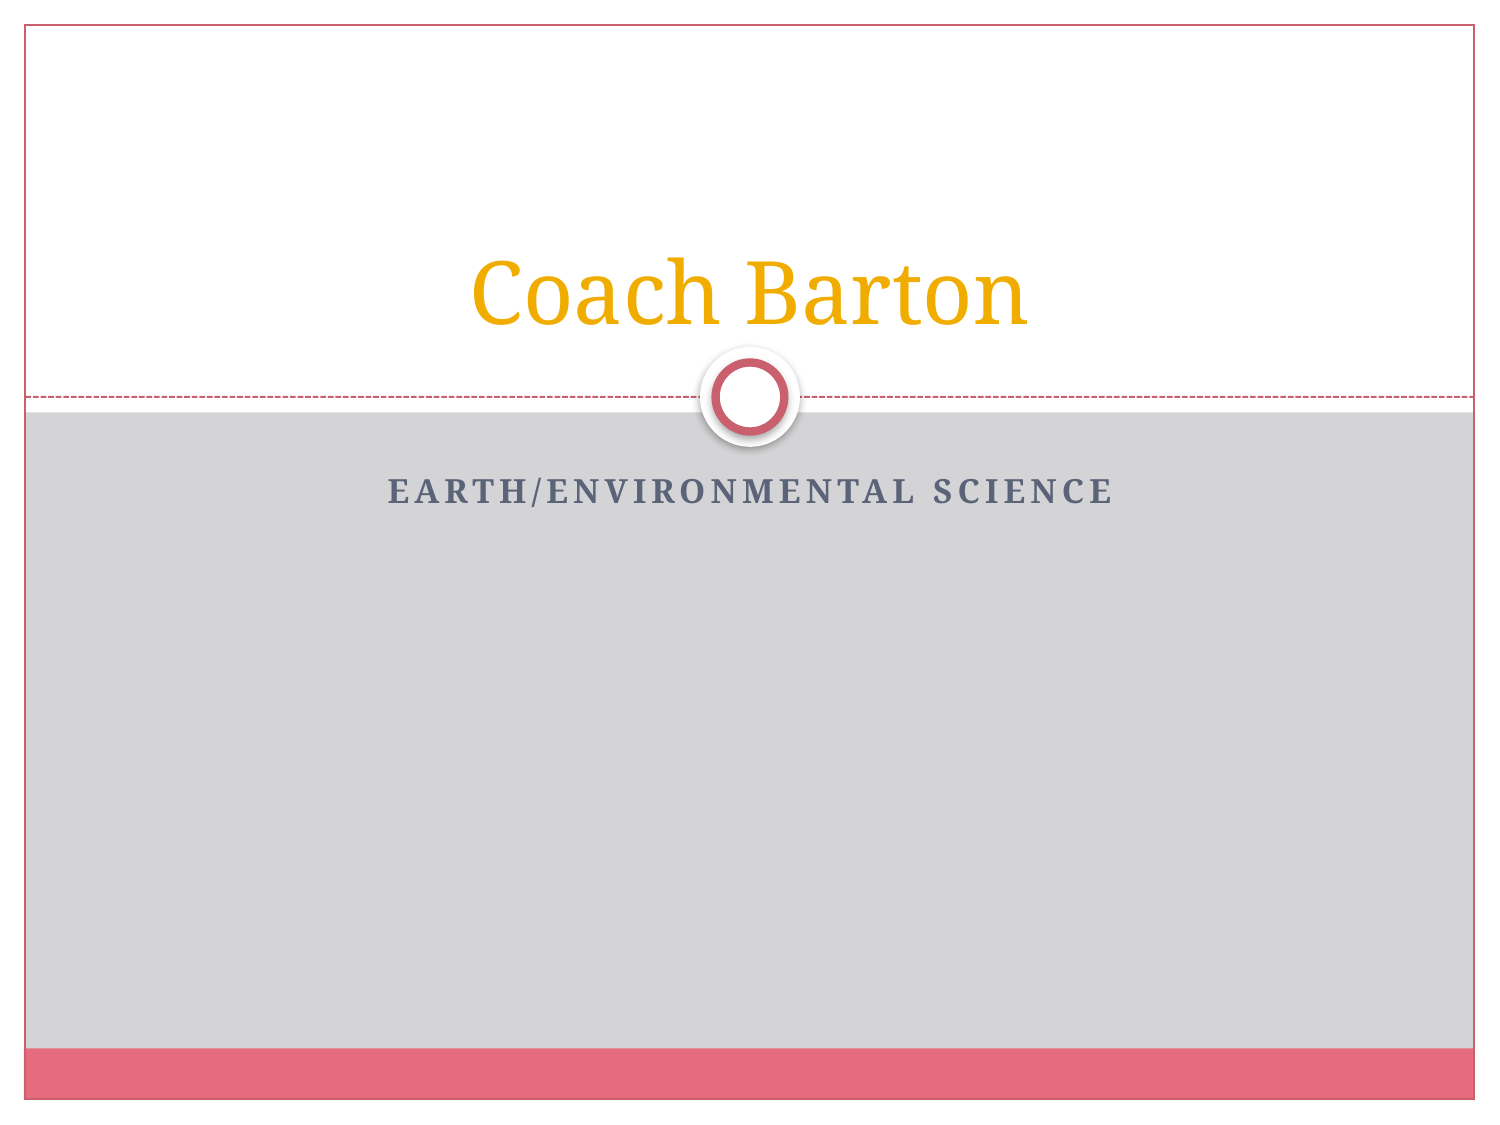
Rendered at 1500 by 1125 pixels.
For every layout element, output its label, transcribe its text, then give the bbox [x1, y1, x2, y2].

title Coach Barton [112, 62, 1388, 350]
subtitle Earth/environmental science [225, 462, 1275, 750]
